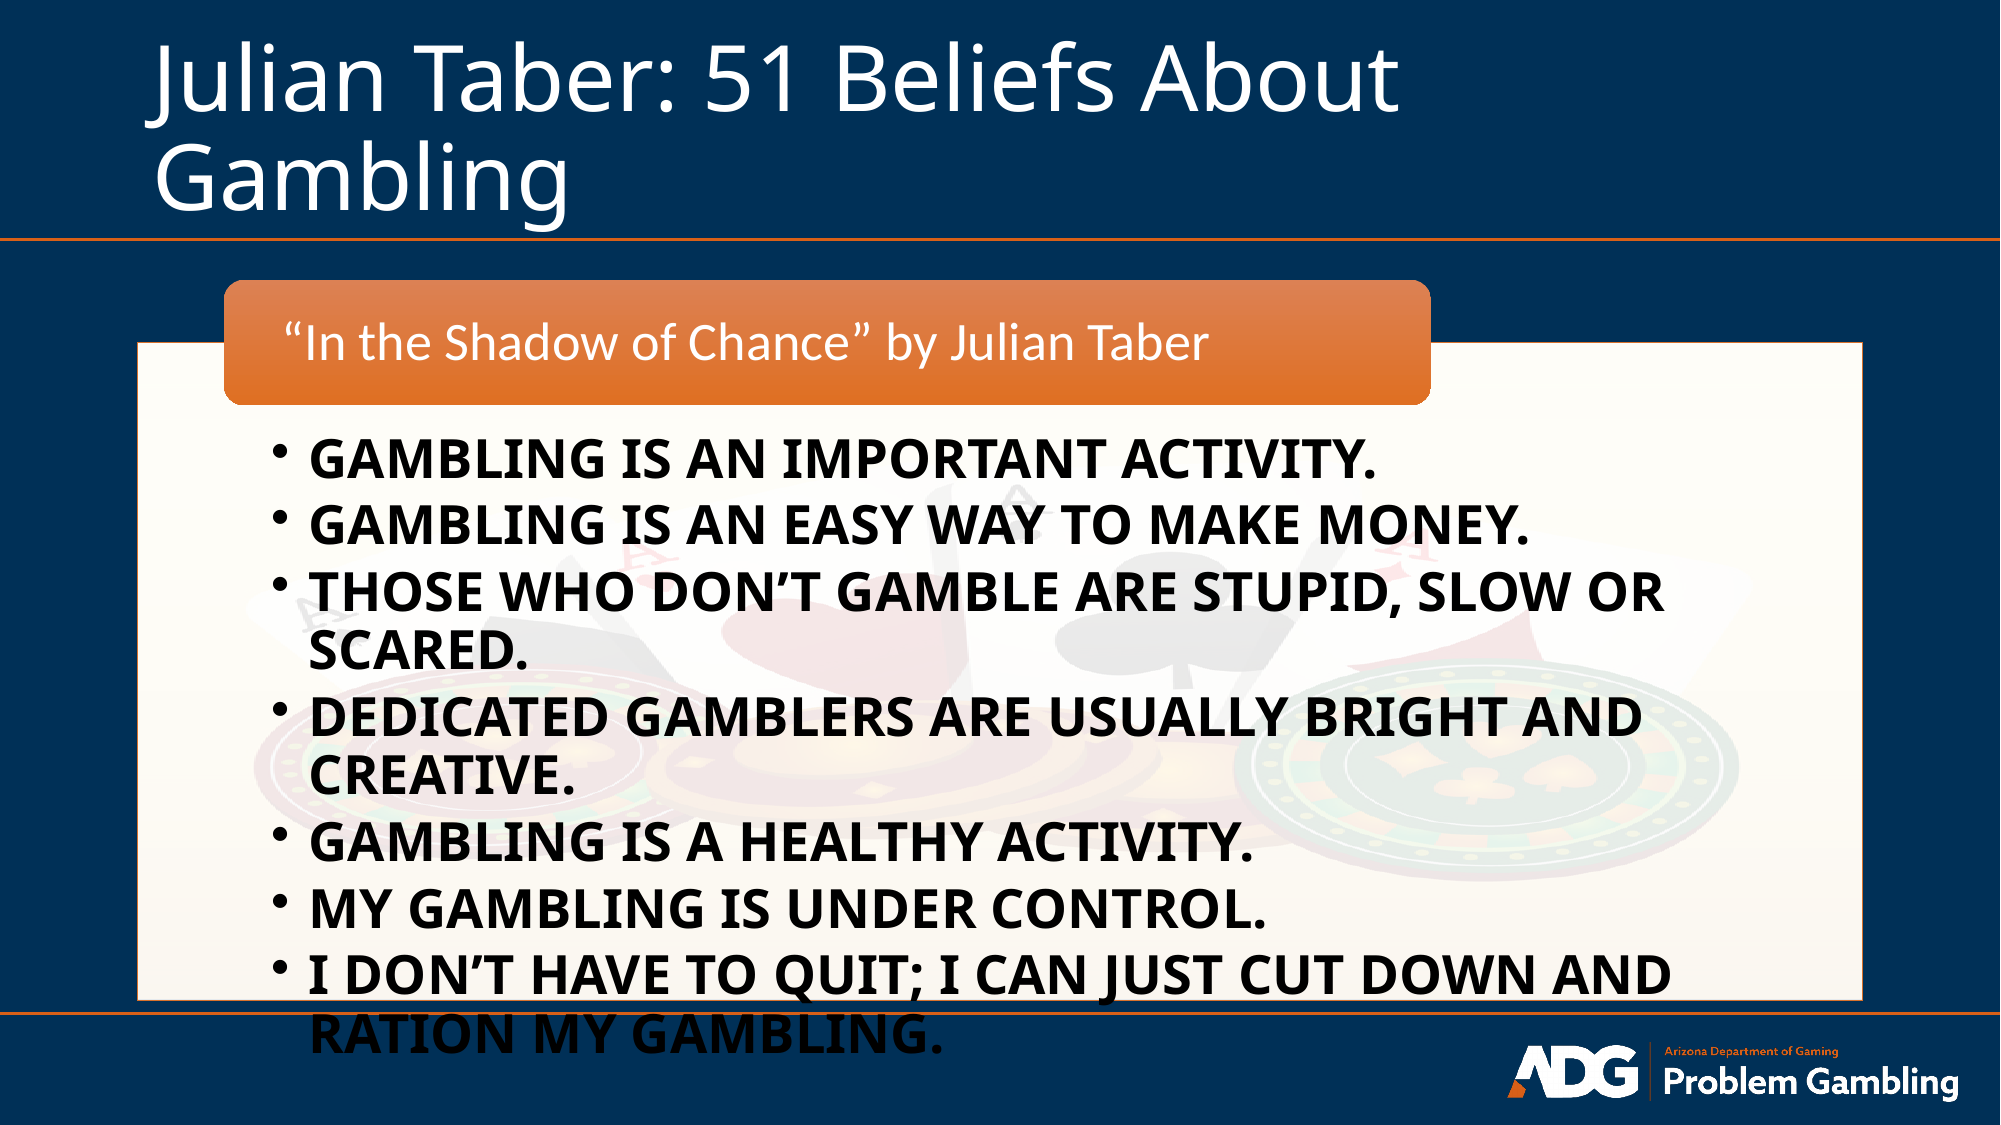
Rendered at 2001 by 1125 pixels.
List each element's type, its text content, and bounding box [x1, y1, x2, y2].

picture [1507, 1042, 1958, 1102]
title Julian Taber: 51 Beliefs About Gambling [137, 22, 1863, 240]
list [137, 266, 1863, 1014]
